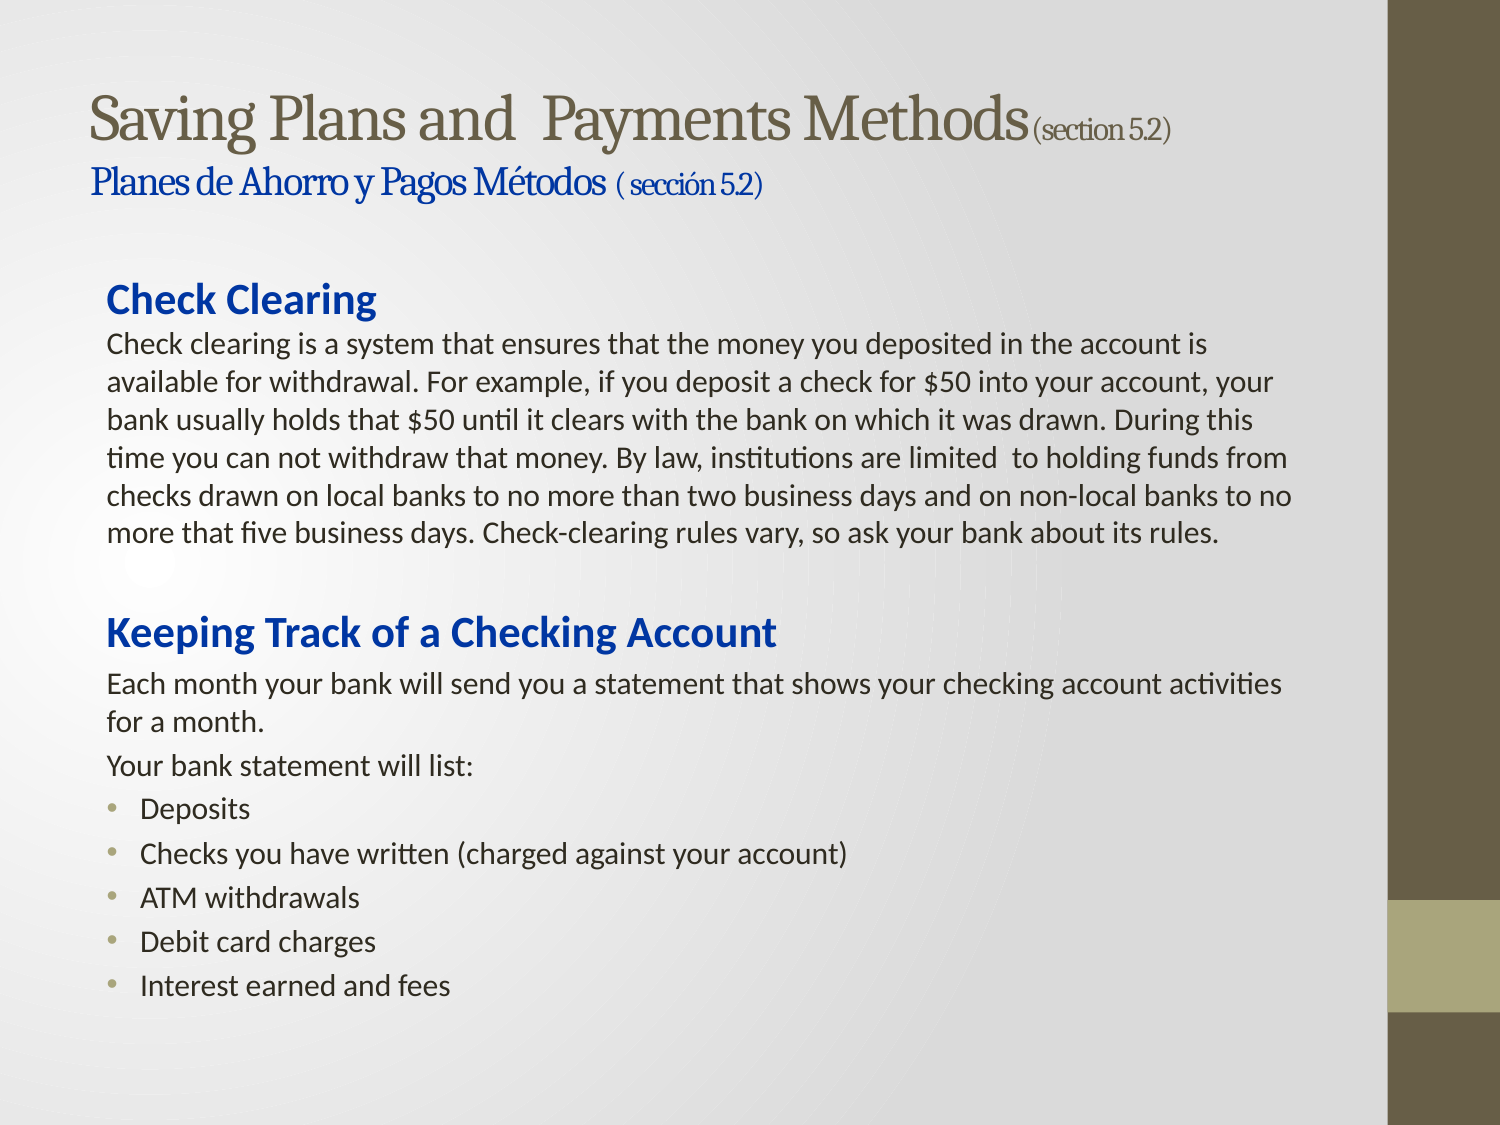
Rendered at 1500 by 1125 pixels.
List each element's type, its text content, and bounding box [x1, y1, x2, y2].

title Saving Plans and Payments Methods(section 5.2) Planes de Ahorro y Pagos Métodos ( sección 5.2) [75, 45, 1325, 233]
list Check Clearing Check clearing is a system that ensures that the money you deposited in the account is available for withdrawal. For example, if you deposit a check for $50 into your account, your bank usually holds that $50 until it clears with the bank on which it was drawn. During this time you can not withdraw that money. By law, institutions are limited to holding funds from checks drawn on local banks to no more than two business days and on non-local banks to no more that five business days. Check-clearing rules vary, so ask your bank about its rules. Keeping Track of a Checking Account Each month your bank will send you a statement that shows your checking account activities for a month. Your bank statement will list: Deposits Checks you have written (charged against your account) ATM withdrawals Debit card charges Interest earned and fees [75, 262, 1325, 1050]
